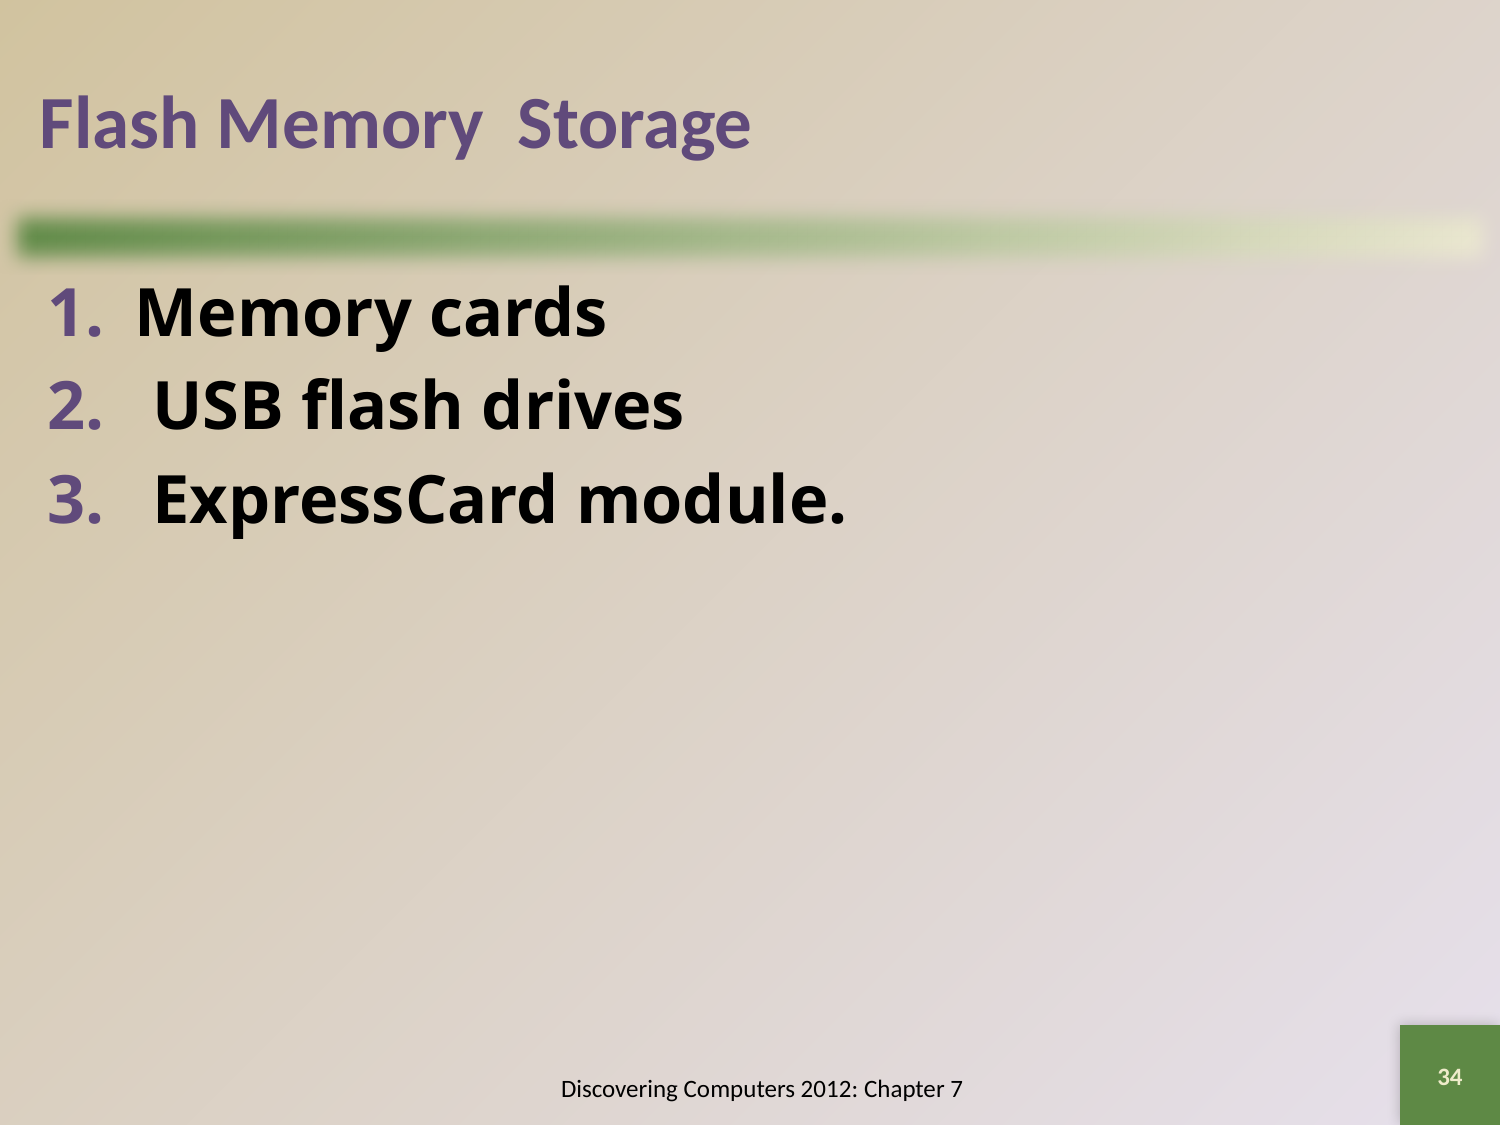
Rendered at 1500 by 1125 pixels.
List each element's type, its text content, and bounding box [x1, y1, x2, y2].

list Memory cards USB flash drives ExpressCard module. [24, 262, 1475, 1025]
title Flash Memory Storage [24, 24, 1475, 213]
slide_number 34 [1400, 1025, 1500, 1125]
footer Discovering Computers 2012: Chapter 7 [450, 1050, 1075, 1125]
